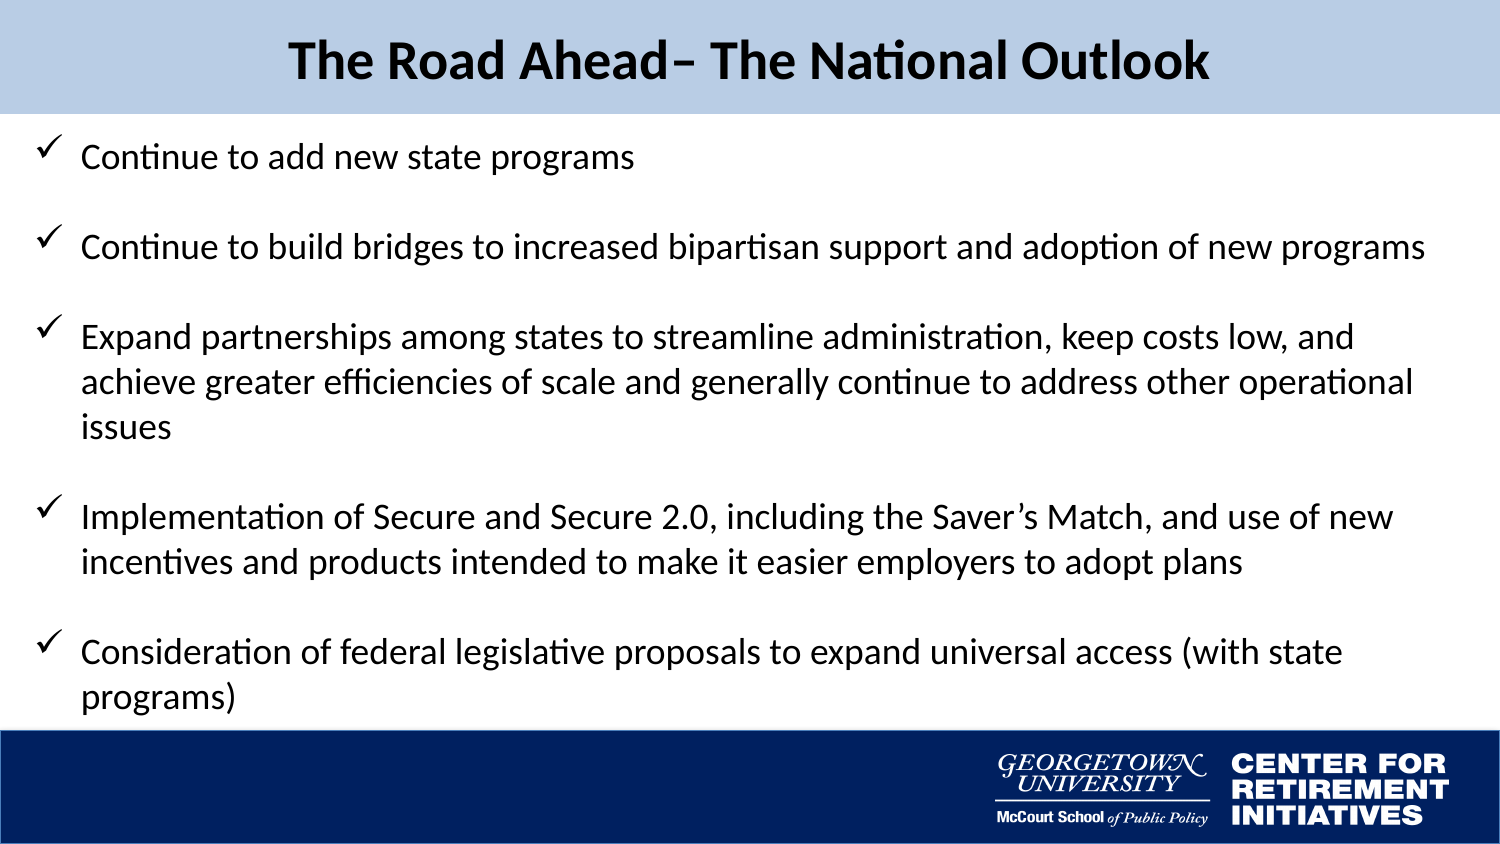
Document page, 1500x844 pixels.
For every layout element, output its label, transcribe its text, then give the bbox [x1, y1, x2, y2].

picture [995, 753, 1449, 827]
title The Road Ahead– The National Outlook [0, 0, 1500, 114]
text_box [0, 730, 1500, 844]
text_box Continue to add new state programs Continue to build bridges to increased bipartisan support and adoption of new programs Expand partnerships among states to streamline administration, keep costs low, and achieve greater efficiencies of scale and generally continue to address other operational issues Implementation of Secure and Secure 2.0, including the Saver’s Match, and use of new incentives and products intended to make it easier employers to adopt plans Consideration of federal legislative proposals to expand universal access (with state programs) [19, 124, 1481, 725]
